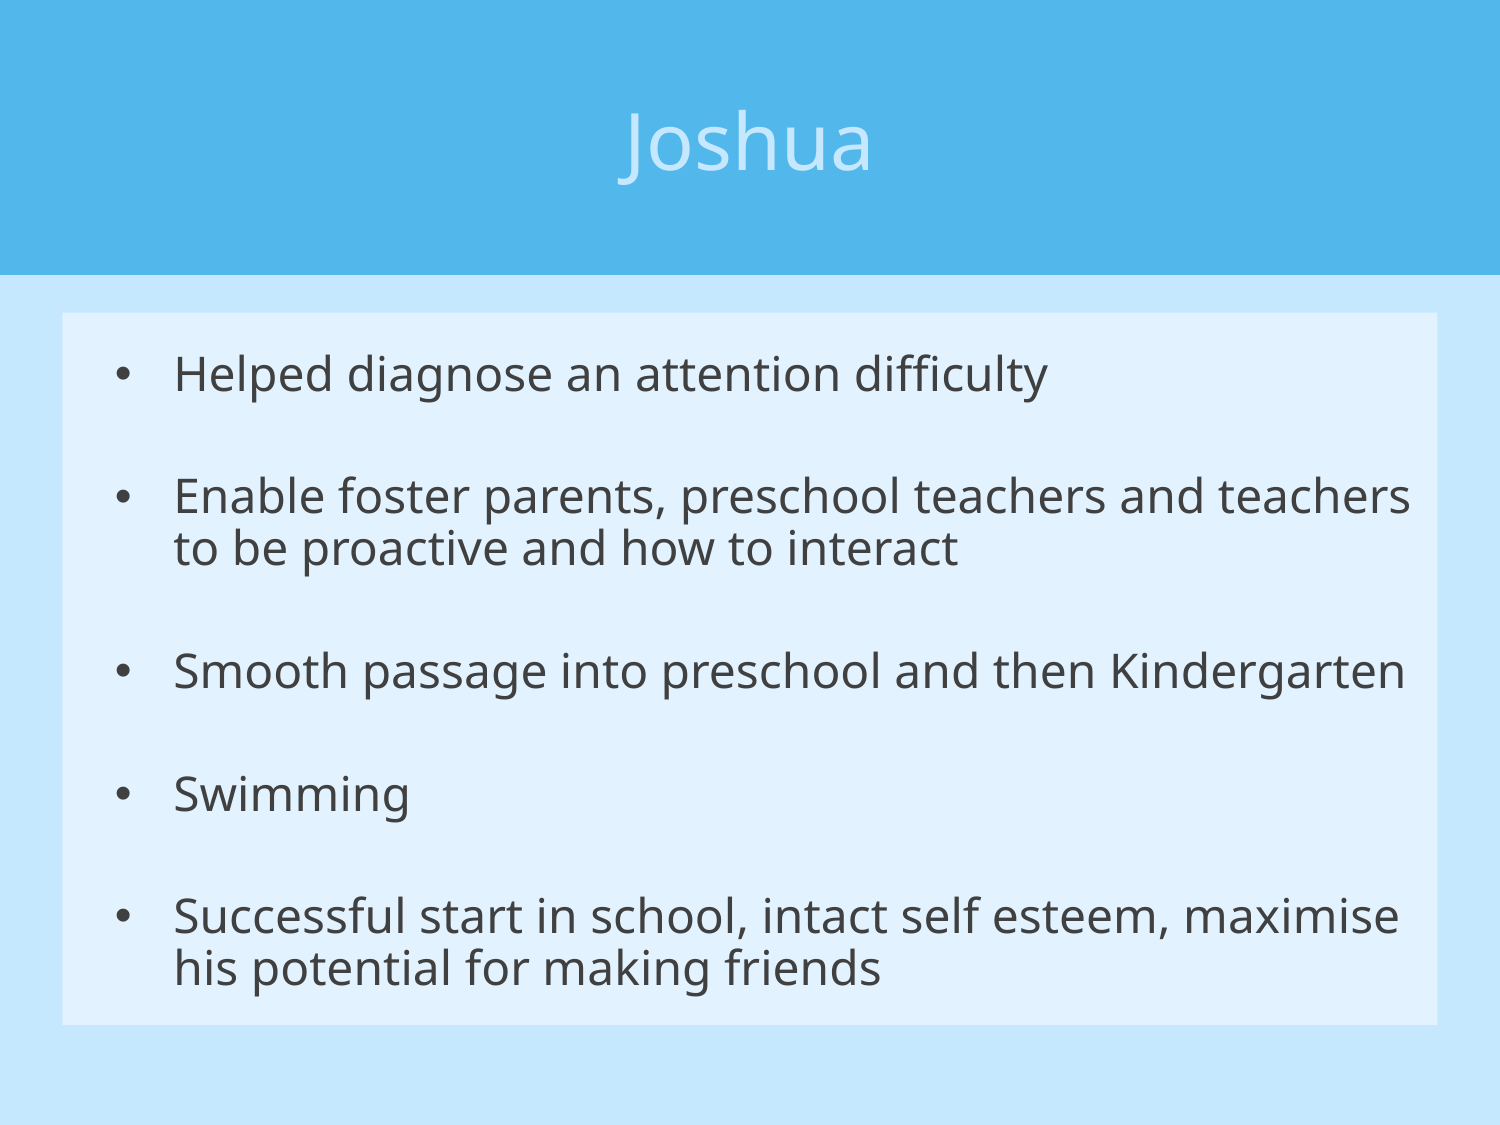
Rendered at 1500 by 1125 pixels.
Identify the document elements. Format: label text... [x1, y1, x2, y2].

list Helped diagnose an attention difficulty Enable foster parents, preschool teachers and teachers to be proactive and how to interact Smooth passage into preschool and then Kindergarten Swimming Successful start in school, intact self esteem, maximise his potential for making friends [99, 274, 1451, 1018]
text_box [60, 310, 1439, 1027]
title Joshua [74, 44, 1426, 233]
